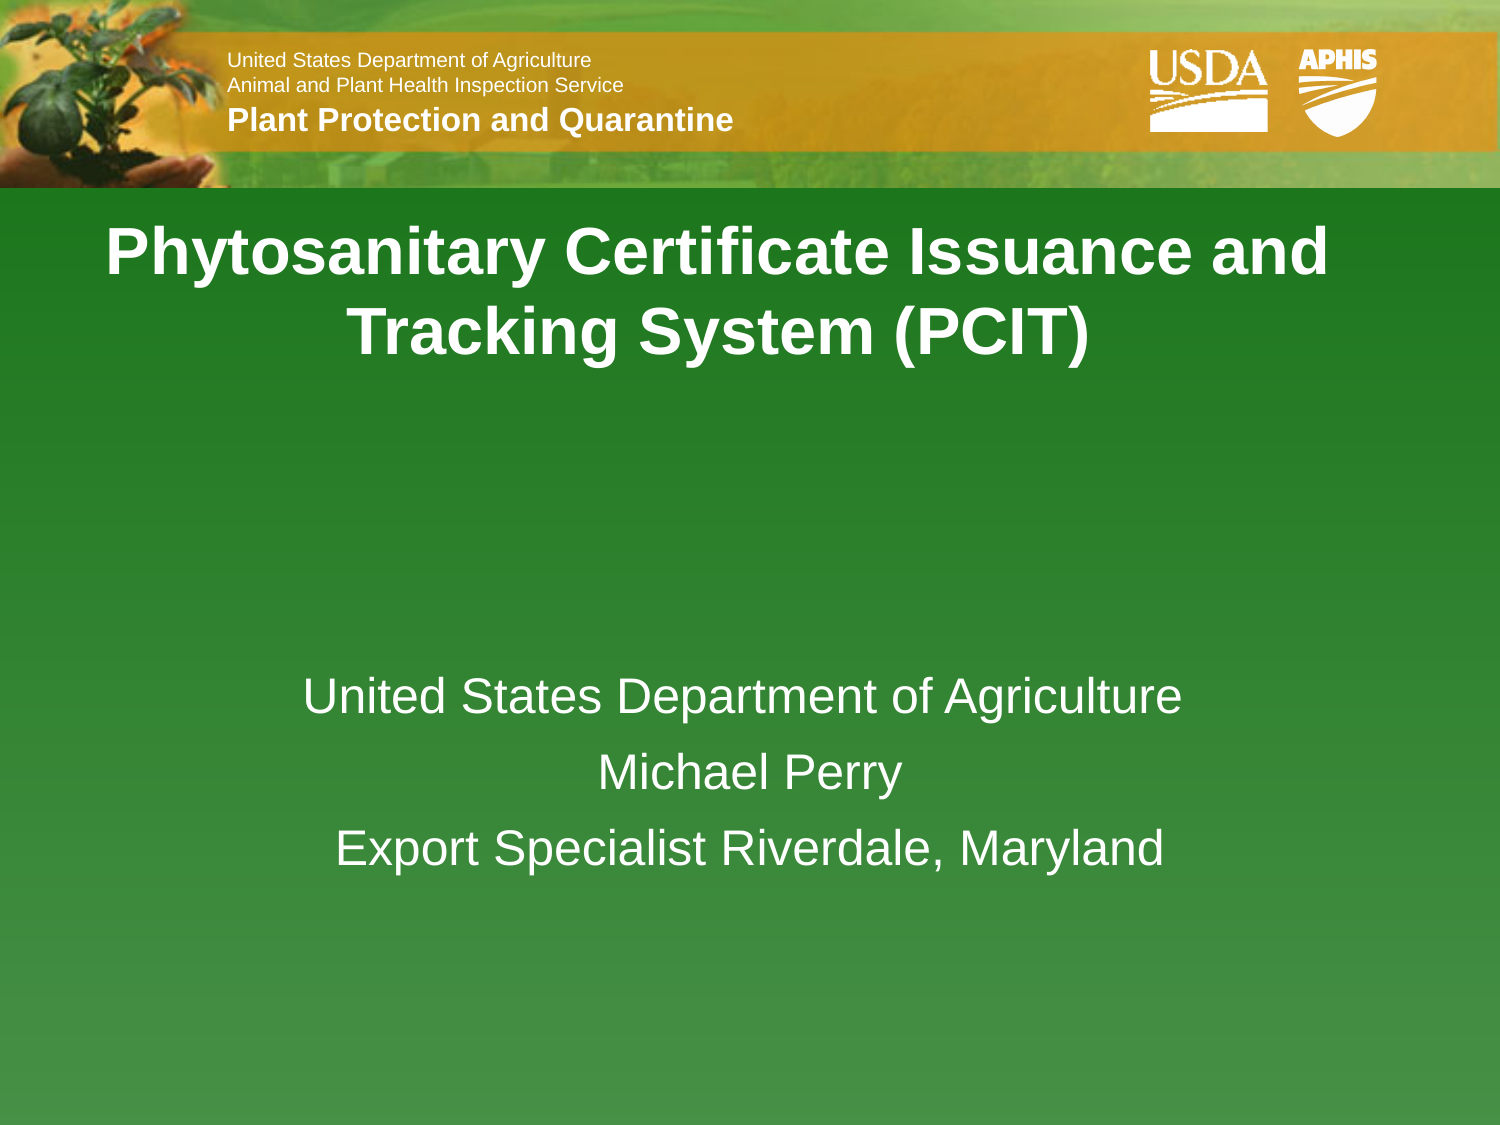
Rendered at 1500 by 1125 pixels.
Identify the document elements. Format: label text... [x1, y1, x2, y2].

title Phytosanitary Certificate Issuance and Tracking System (PCIT) [49, 199, 1388, 401]
subtitle United States Department of Agriculture Michael Perry Export Specialist Riverdale, Maryland [62, 649, 1438, 1088]
picture [0, 0, 1500, 188]
